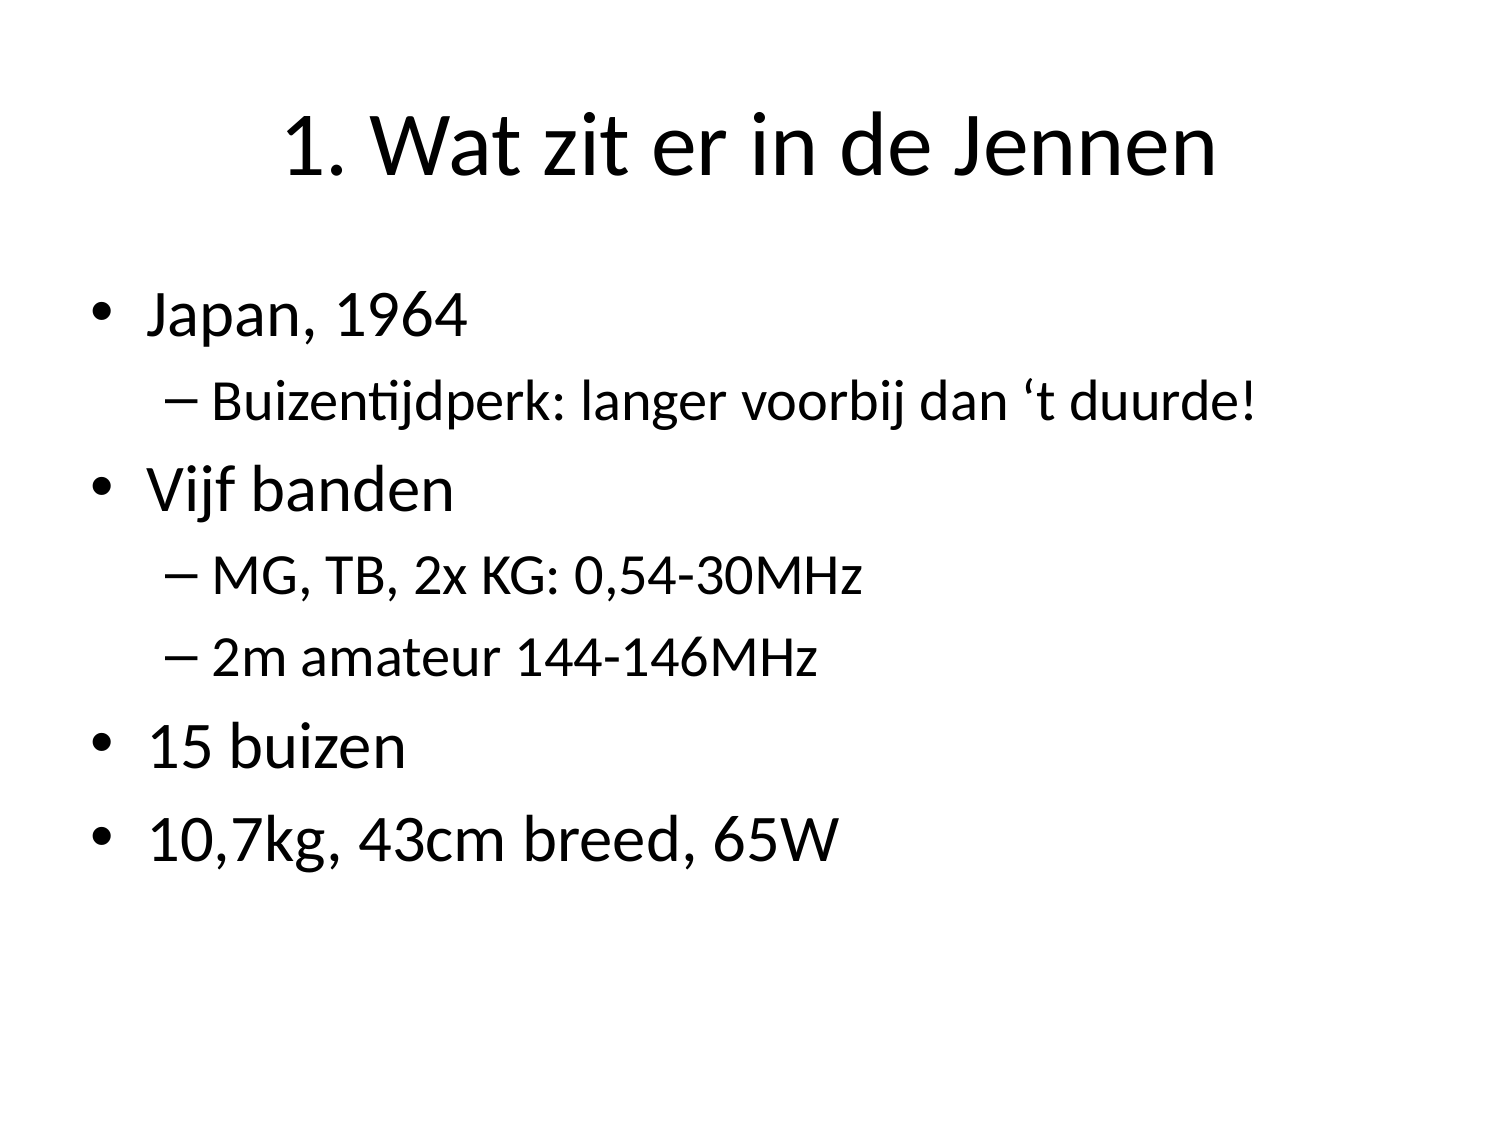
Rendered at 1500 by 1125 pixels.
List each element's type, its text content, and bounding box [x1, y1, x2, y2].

list Japan, 1964 Buizentijdperk: langer voorbij dan ‘t duurde! Vijf banden MG, TB, 2x KG: 0,54-30MHz 2m amateur 144-146MHz 15 buizen 10,7kg, 43cm breed, 65W [75, 262, 1425, 1005]
title 1. Wat zit er in de Jennen [75, 45, 1425, 233]
